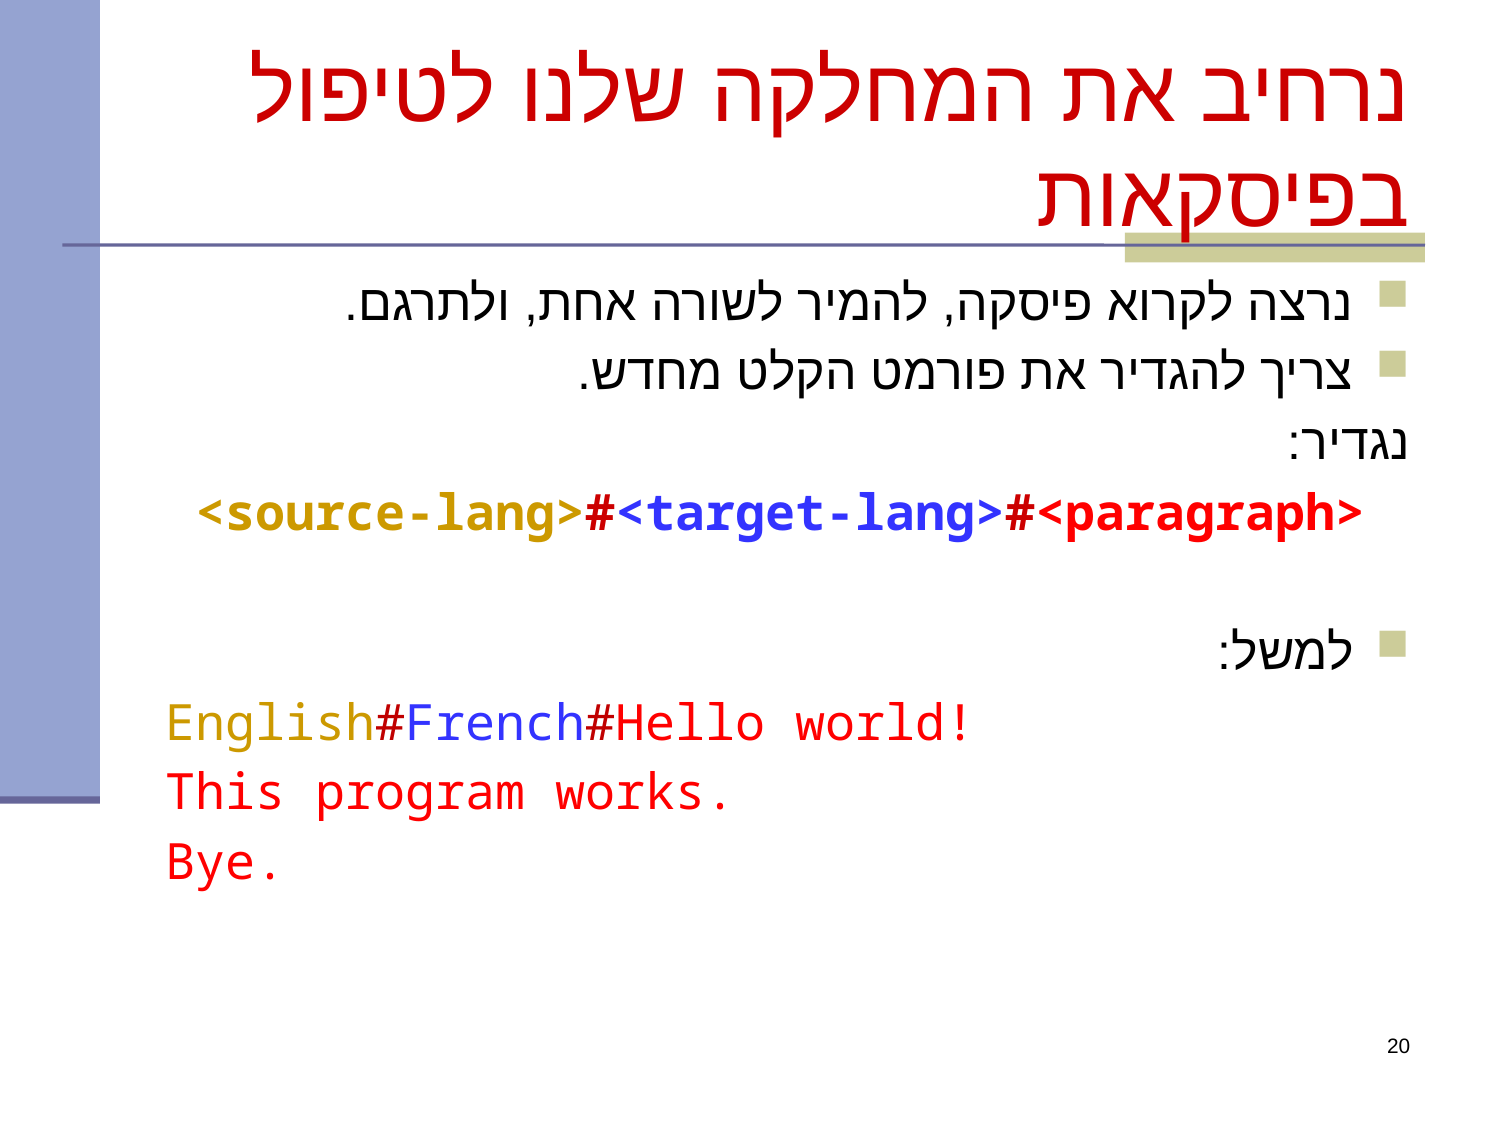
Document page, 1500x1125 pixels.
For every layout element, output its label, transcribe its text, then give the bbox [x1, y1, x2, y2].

slide_number 20 [1112, 1024, 1426, 1101]
list נרצה לקרוא פיסקה, להמיר לשורה אחת, ולתרגם. צריך להגדיר את פורמט הקלט מחדש. נגדיר: <source-lang>#<target-lang>#<paragraph> למשל: English#French#Hello world! This program works. Bye. [149, 262, 1426, 882]
title נרחיב את המחלקה שלנו לטיפול בפיסקאות [149, 45, 1426, 234]
